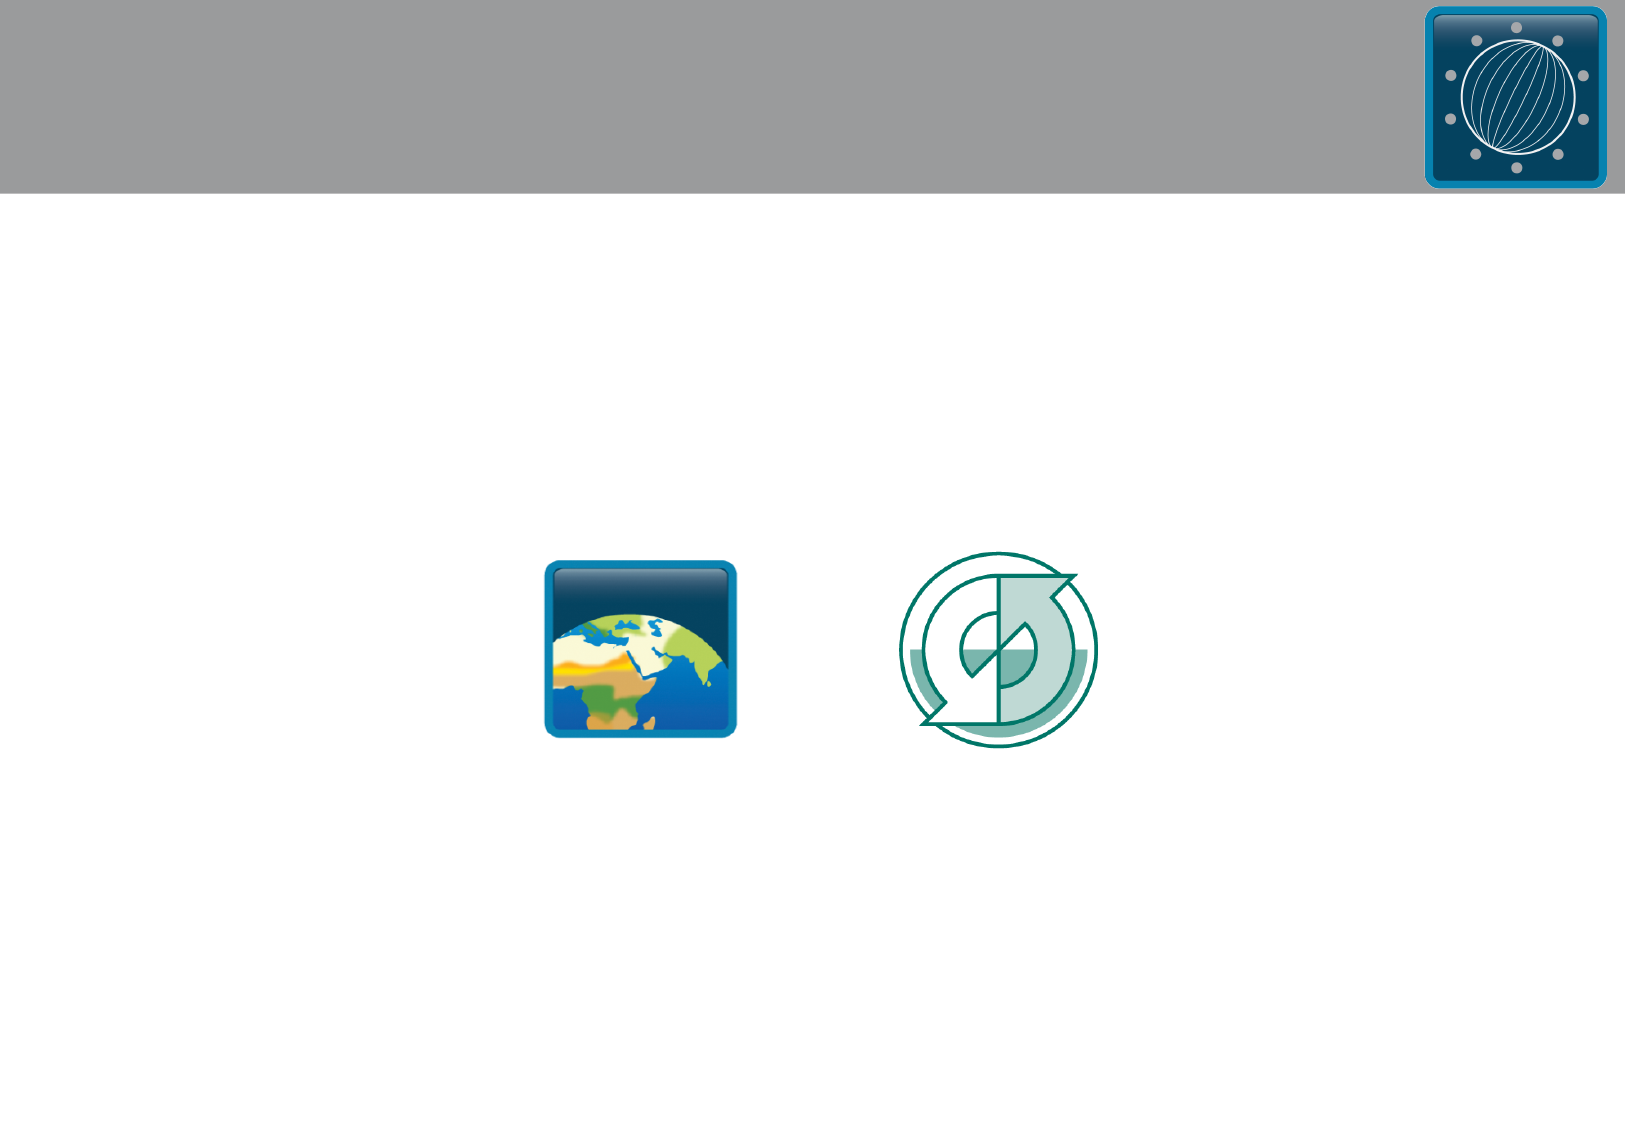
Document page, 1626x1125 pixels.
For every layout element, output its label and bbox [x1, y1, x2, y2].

picture [1414, 0, 1617, 199]
picture [888, 543, 1115, 756]
picture [529, 546, 748, 747]
